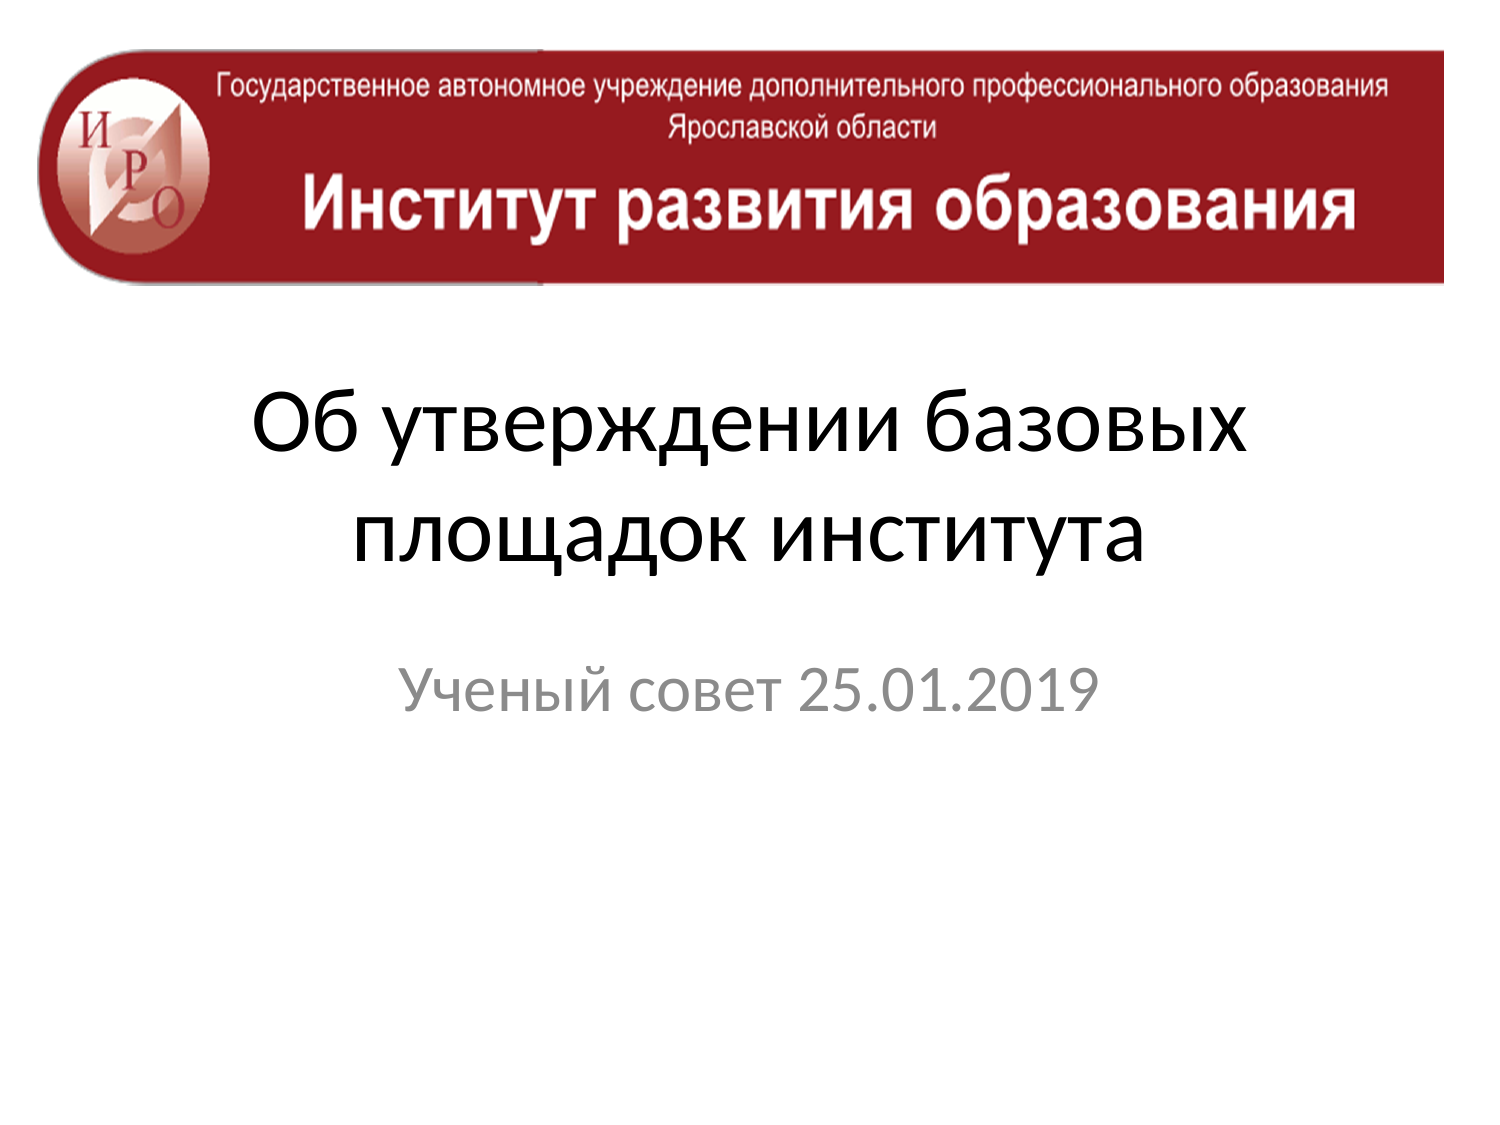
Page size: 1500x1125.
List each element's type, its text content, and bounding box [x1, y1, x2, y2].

title Об утверждении базовых площадок института [112, 349, 1388, 591]
picture [37, 49, 1444, 286]
subtitle Ученый совет 25.01.2019 [225, 637, 1275, 925]
